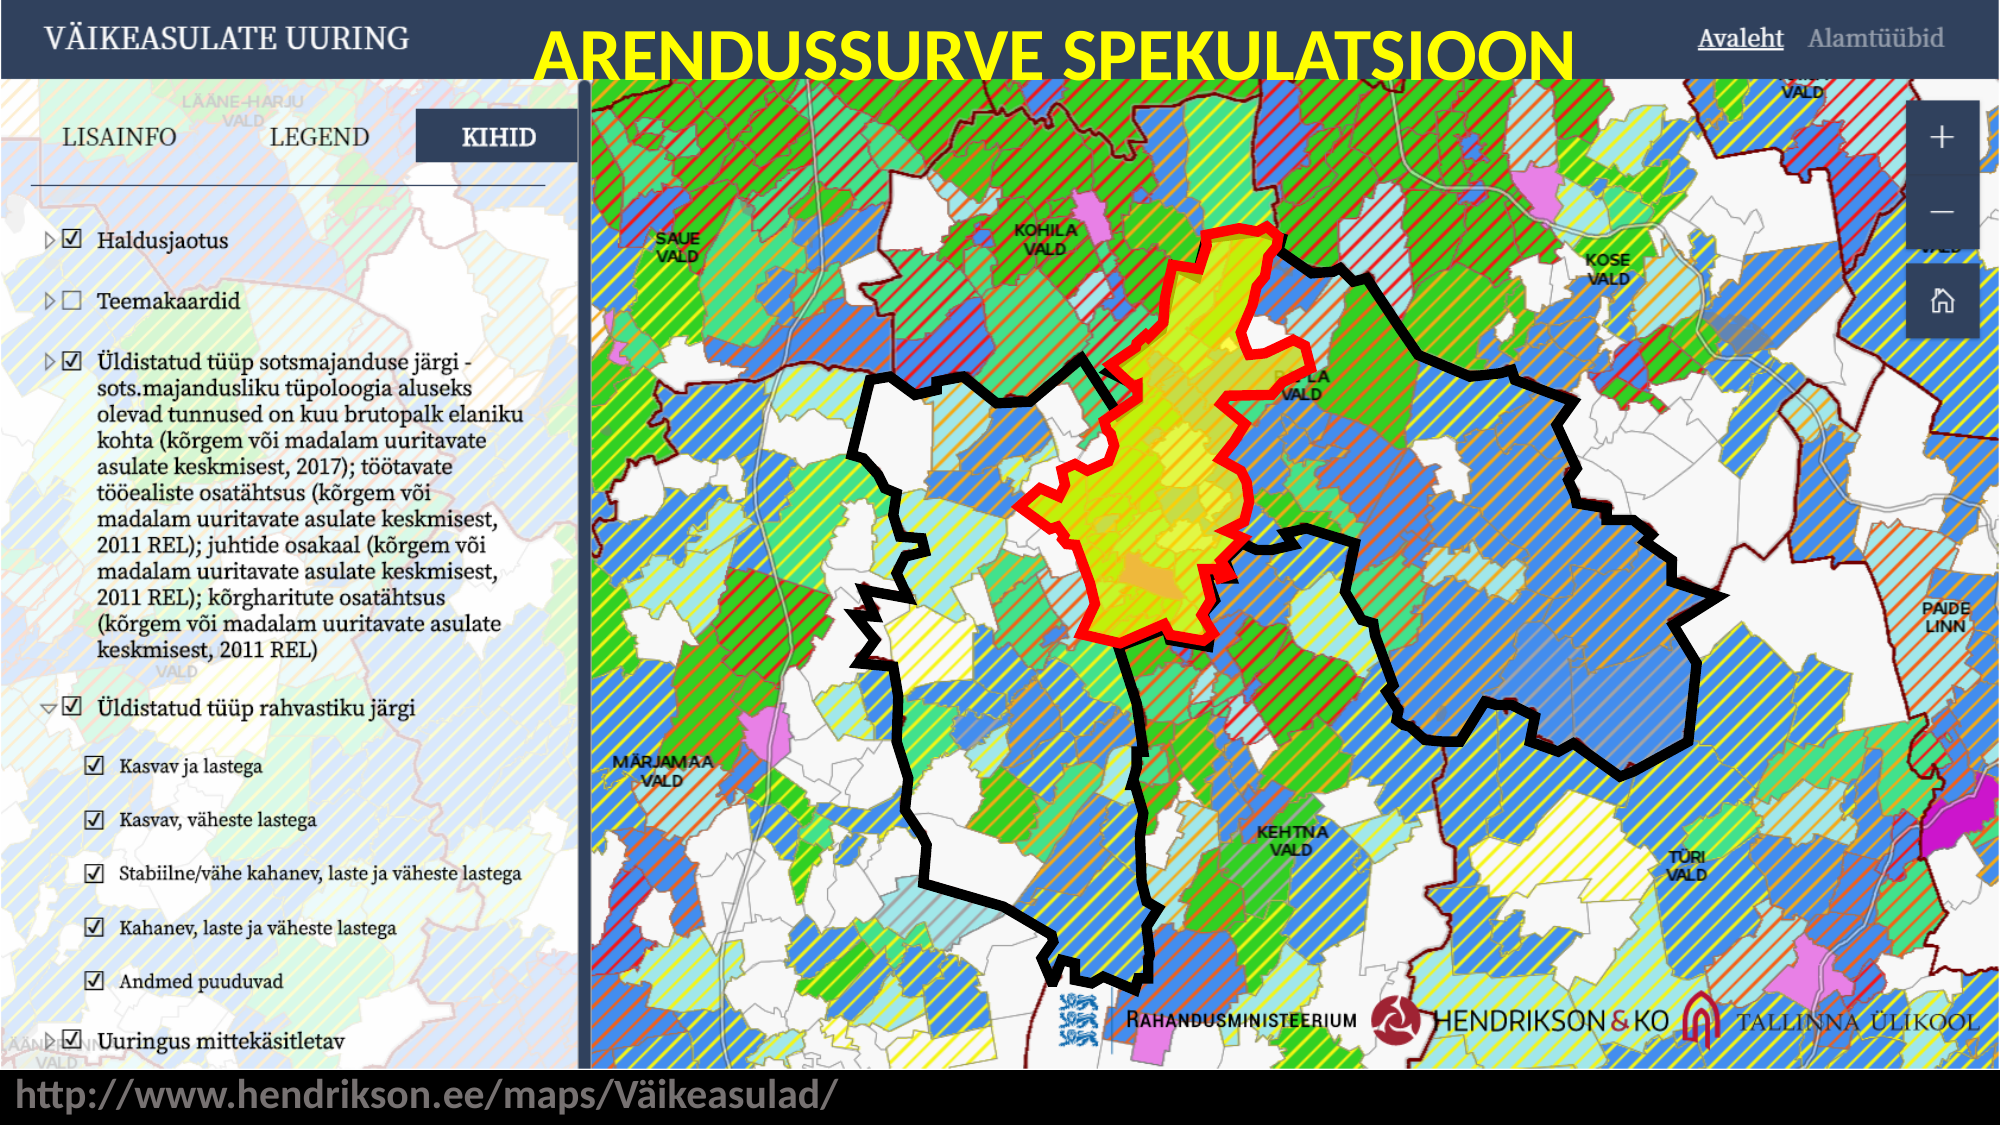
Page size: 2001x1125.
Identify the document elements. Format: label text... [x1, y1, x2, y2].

picture [0, 0, 2000, 1070]
text_box http://www.hendrikson.ee/maps/Väikeasulad/ [0, 1070, 1413, 1125]
